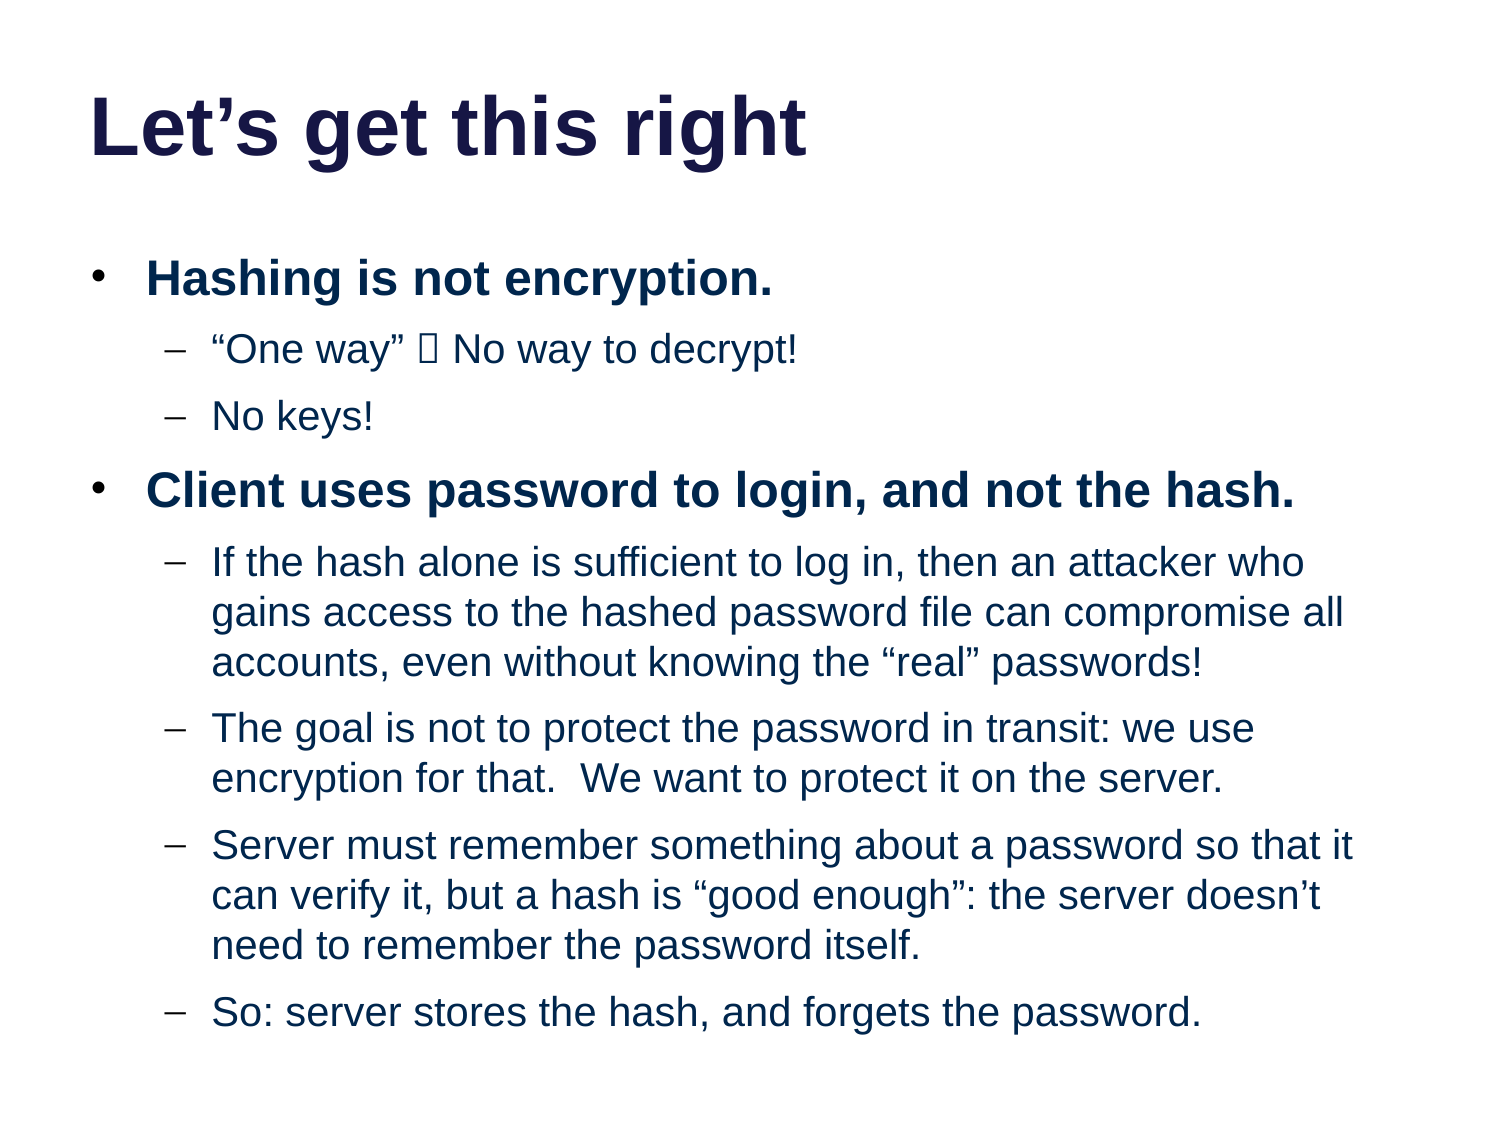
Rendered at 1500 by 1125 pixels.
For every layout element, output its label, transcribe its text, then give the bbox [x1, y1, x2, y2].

title Let’s get this right [75, 0, 1425, 180]
list Hashing is not encryption. “One way”  No way to decrypt! No keys! Client uses password to login, and not the hash. If the hash alone is sufficient to log in, then an attacker who gains access to the hashed password file can compromise all accounts, even without knowing the “real” passwords! The goal is not to protect the password in transit: we use encryption for that. We want to protect it on the server. Server must remember something about a password so that it can verify it, but a hash is “good enough”: the server doesn’t need to remember the password itself. So: server stores the hash, and forgets the password. [75, 237, 1425, 913]
